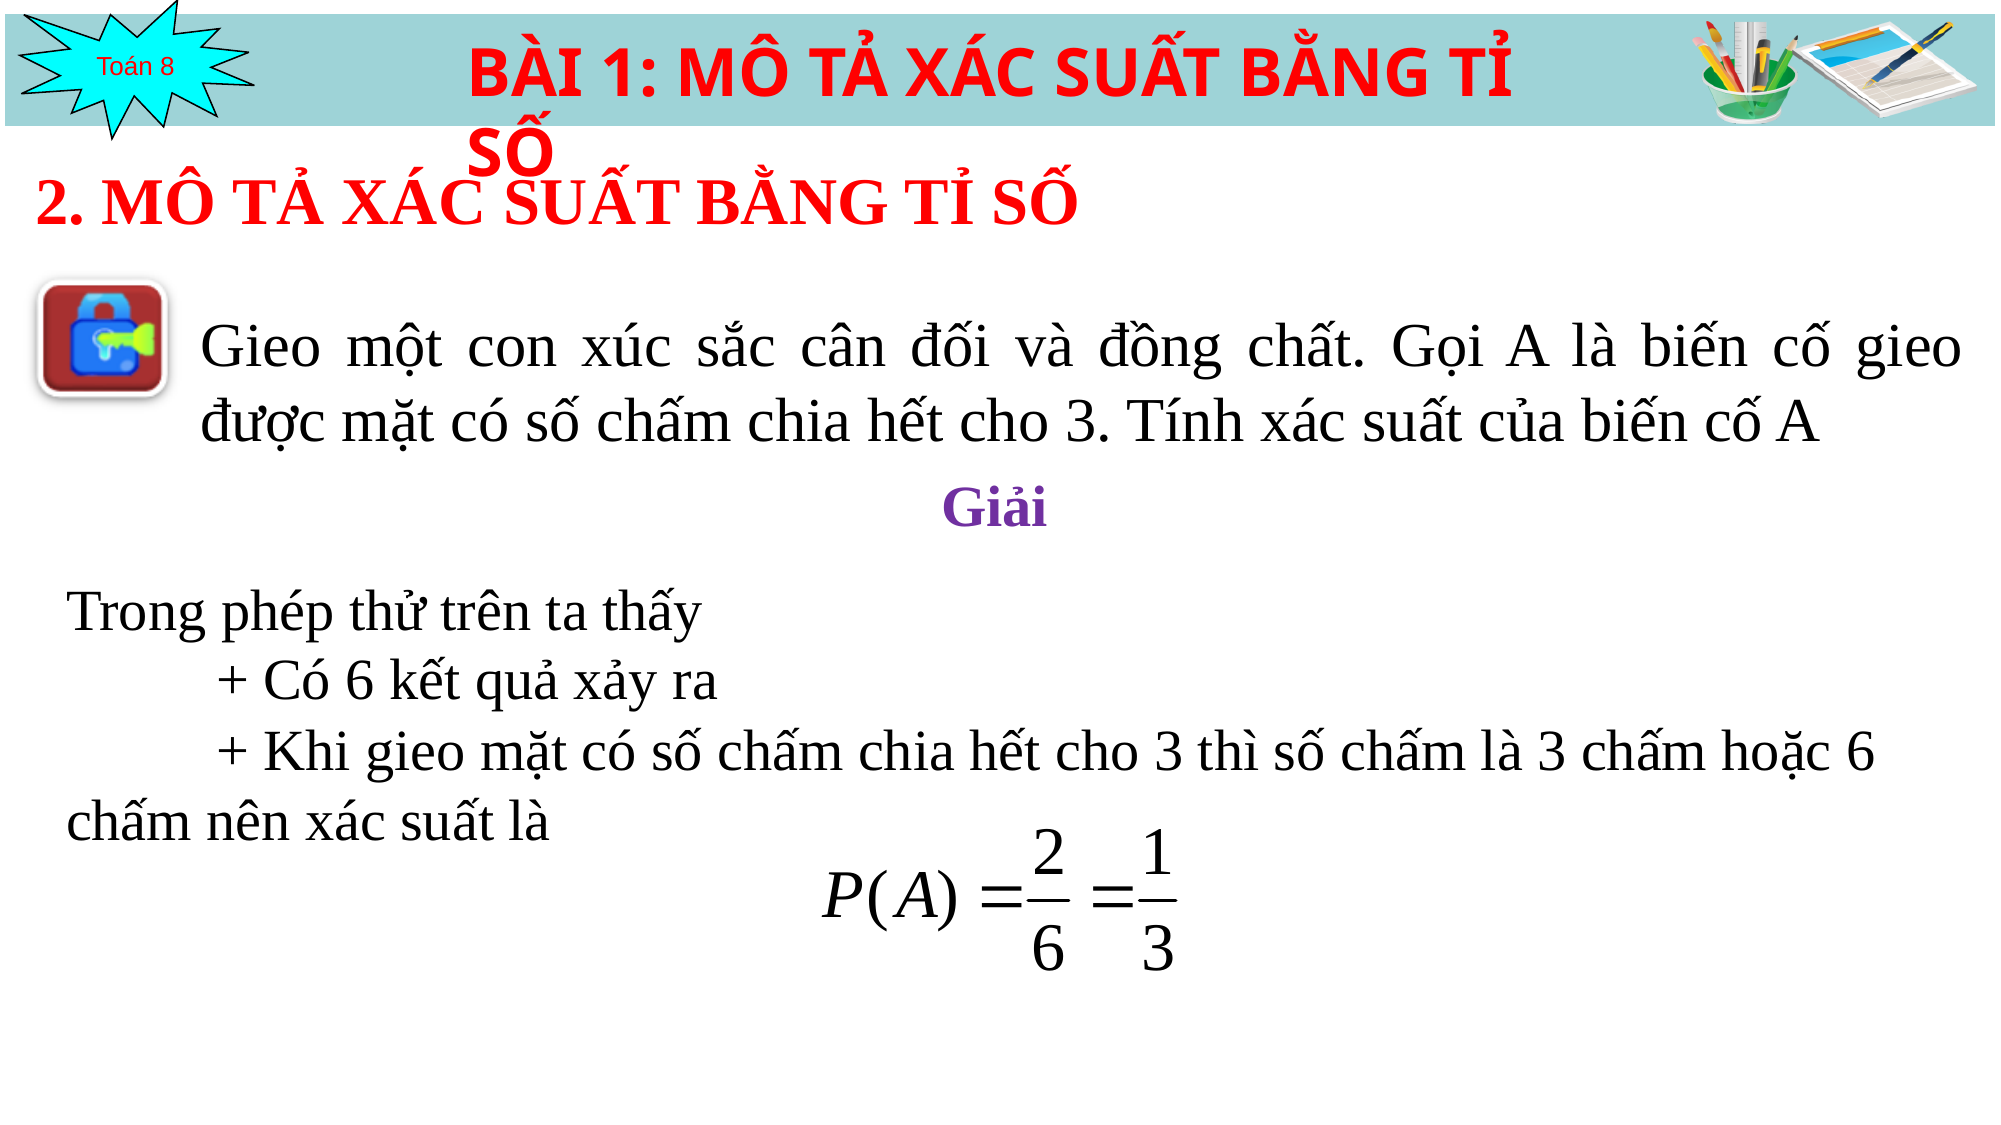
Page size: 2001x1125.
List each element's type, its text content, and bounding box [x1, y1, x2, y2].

text_box Gieo một con xúc sắc cân đối và đồng chất. Gọi A là biến cố gieo được mặt có số chấm chia hết cho 3. Tính xác suất của biến cố A [185, 296, 1981, 462]
text_box Giải [926, 460, 1073, 546]
text_box BÀI 1: MÔ TẢ XÁC SUẤT BẰNG TỈ SỐ [452, 139, 1548, 198]
text_box Trong phép thử trên ta thấy + Có 6 kết quả xảy ra + Khi gieo mặt có số chấm chia hết cho 3 thì số chấm là 3 chấm hoặc 6 chấm nên xác suất là [51, 564, 1977, 930]
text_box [0, 0, 2000, 139]
picture [19, 266, 186, 418]
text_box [811, 810, 1188, 986]
title 2. MÔ TẢ XÁC SUẤT BẰNG TỈ SỐ [20, 152, 1745, 254]
